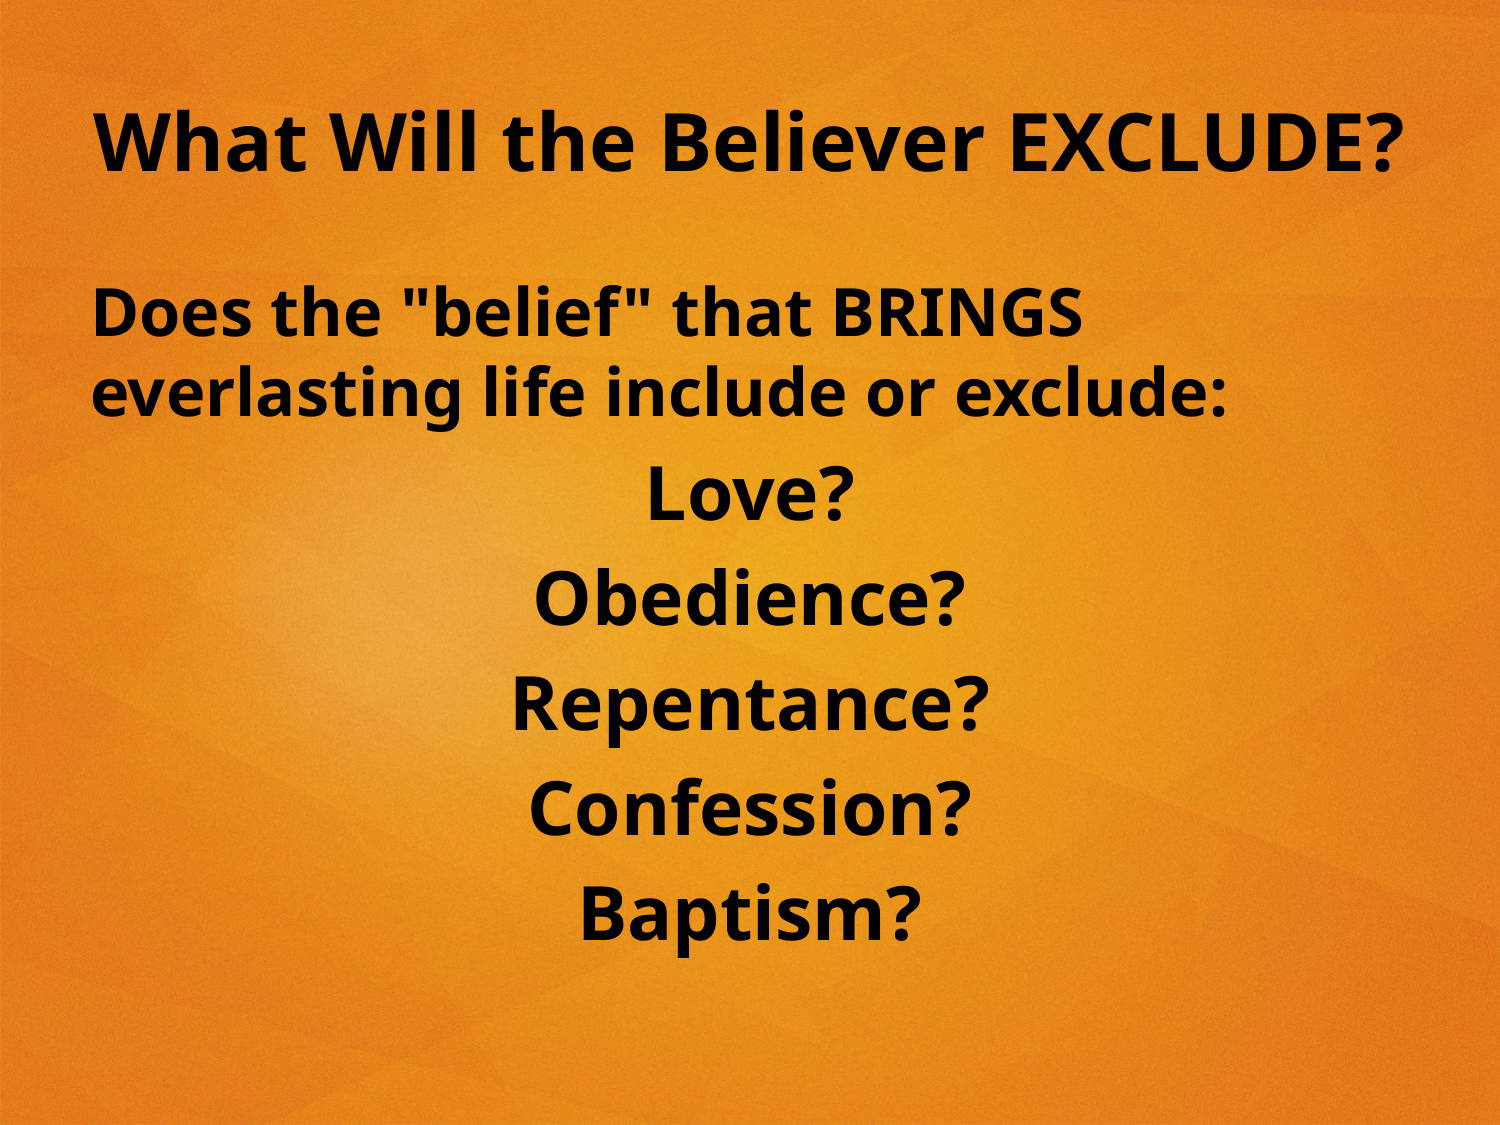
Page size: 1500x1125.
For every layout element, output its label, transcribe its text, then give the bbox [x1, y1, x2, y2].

title What Will the Believer EXCLUDE? [75, 45, 1425, 233]
list Does the "belief" that BRINGS everlasting life include or exclude: Love? Obedience? Repentance? Confession? Baptism? [75, 262, 1425, 1125]
picture [0, 0, 1500, 1125]
